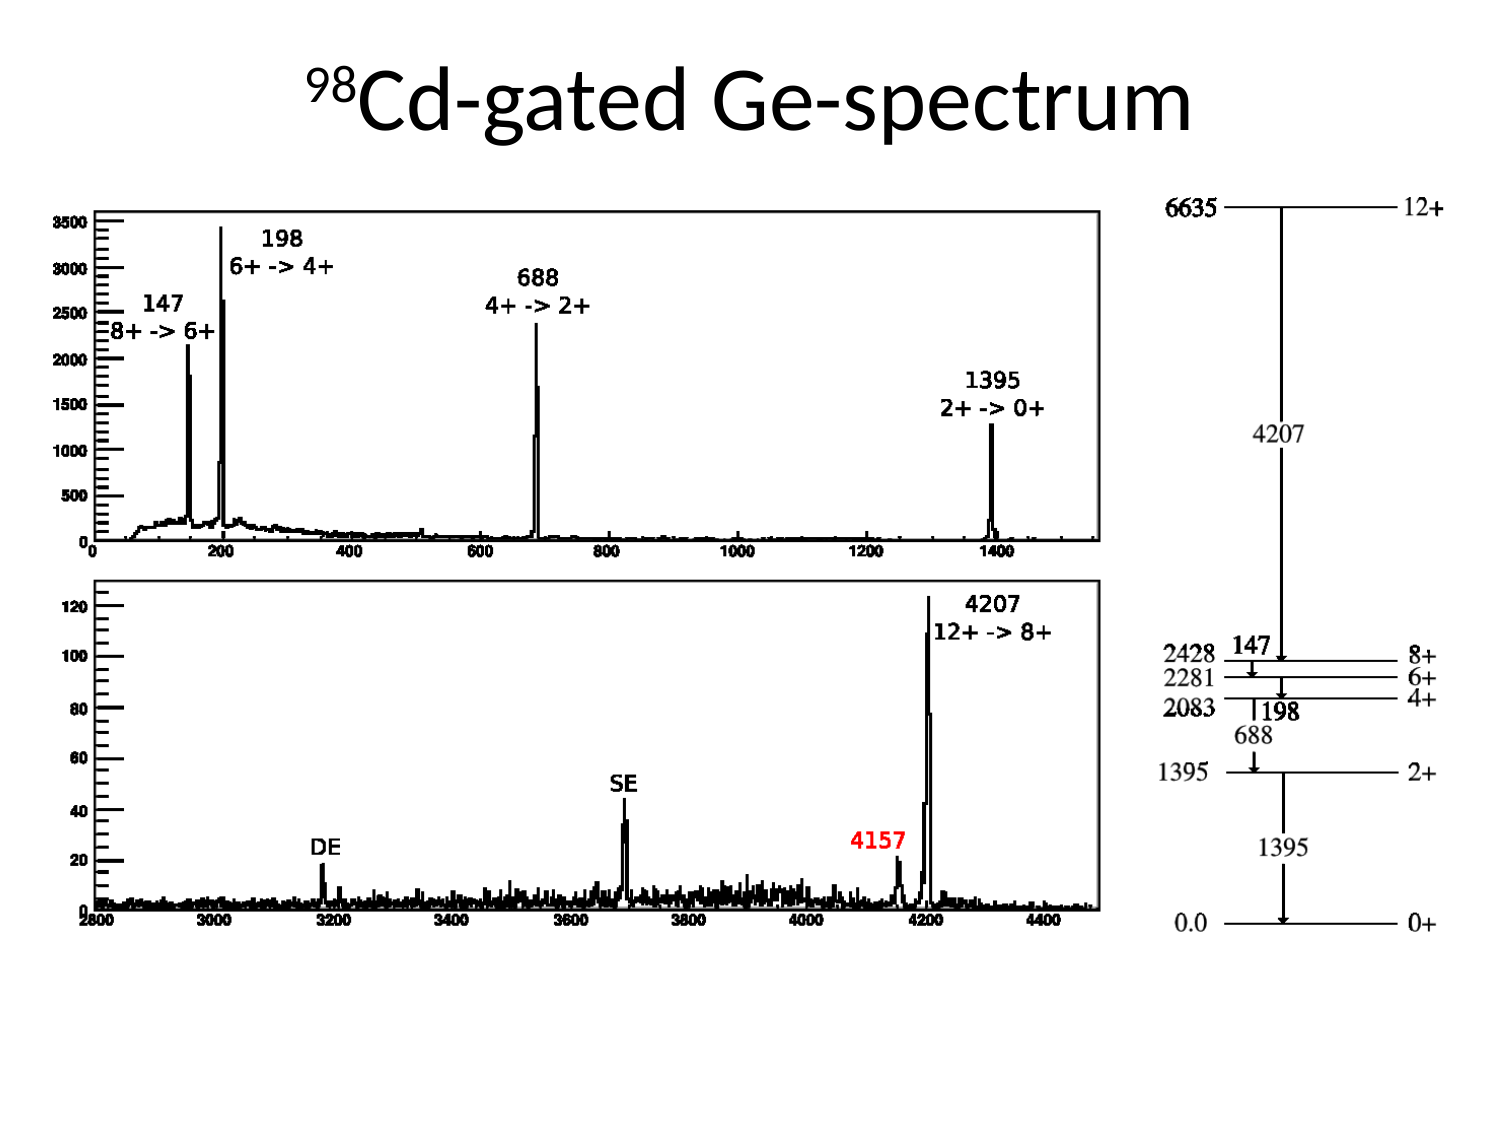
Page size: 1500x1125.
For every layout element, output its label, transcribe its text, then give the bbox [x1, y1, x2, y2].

picture [50, 194, 1500, 940]
title 98Cd-gated Ge-spectrum [74, 0, 1426, 188]
